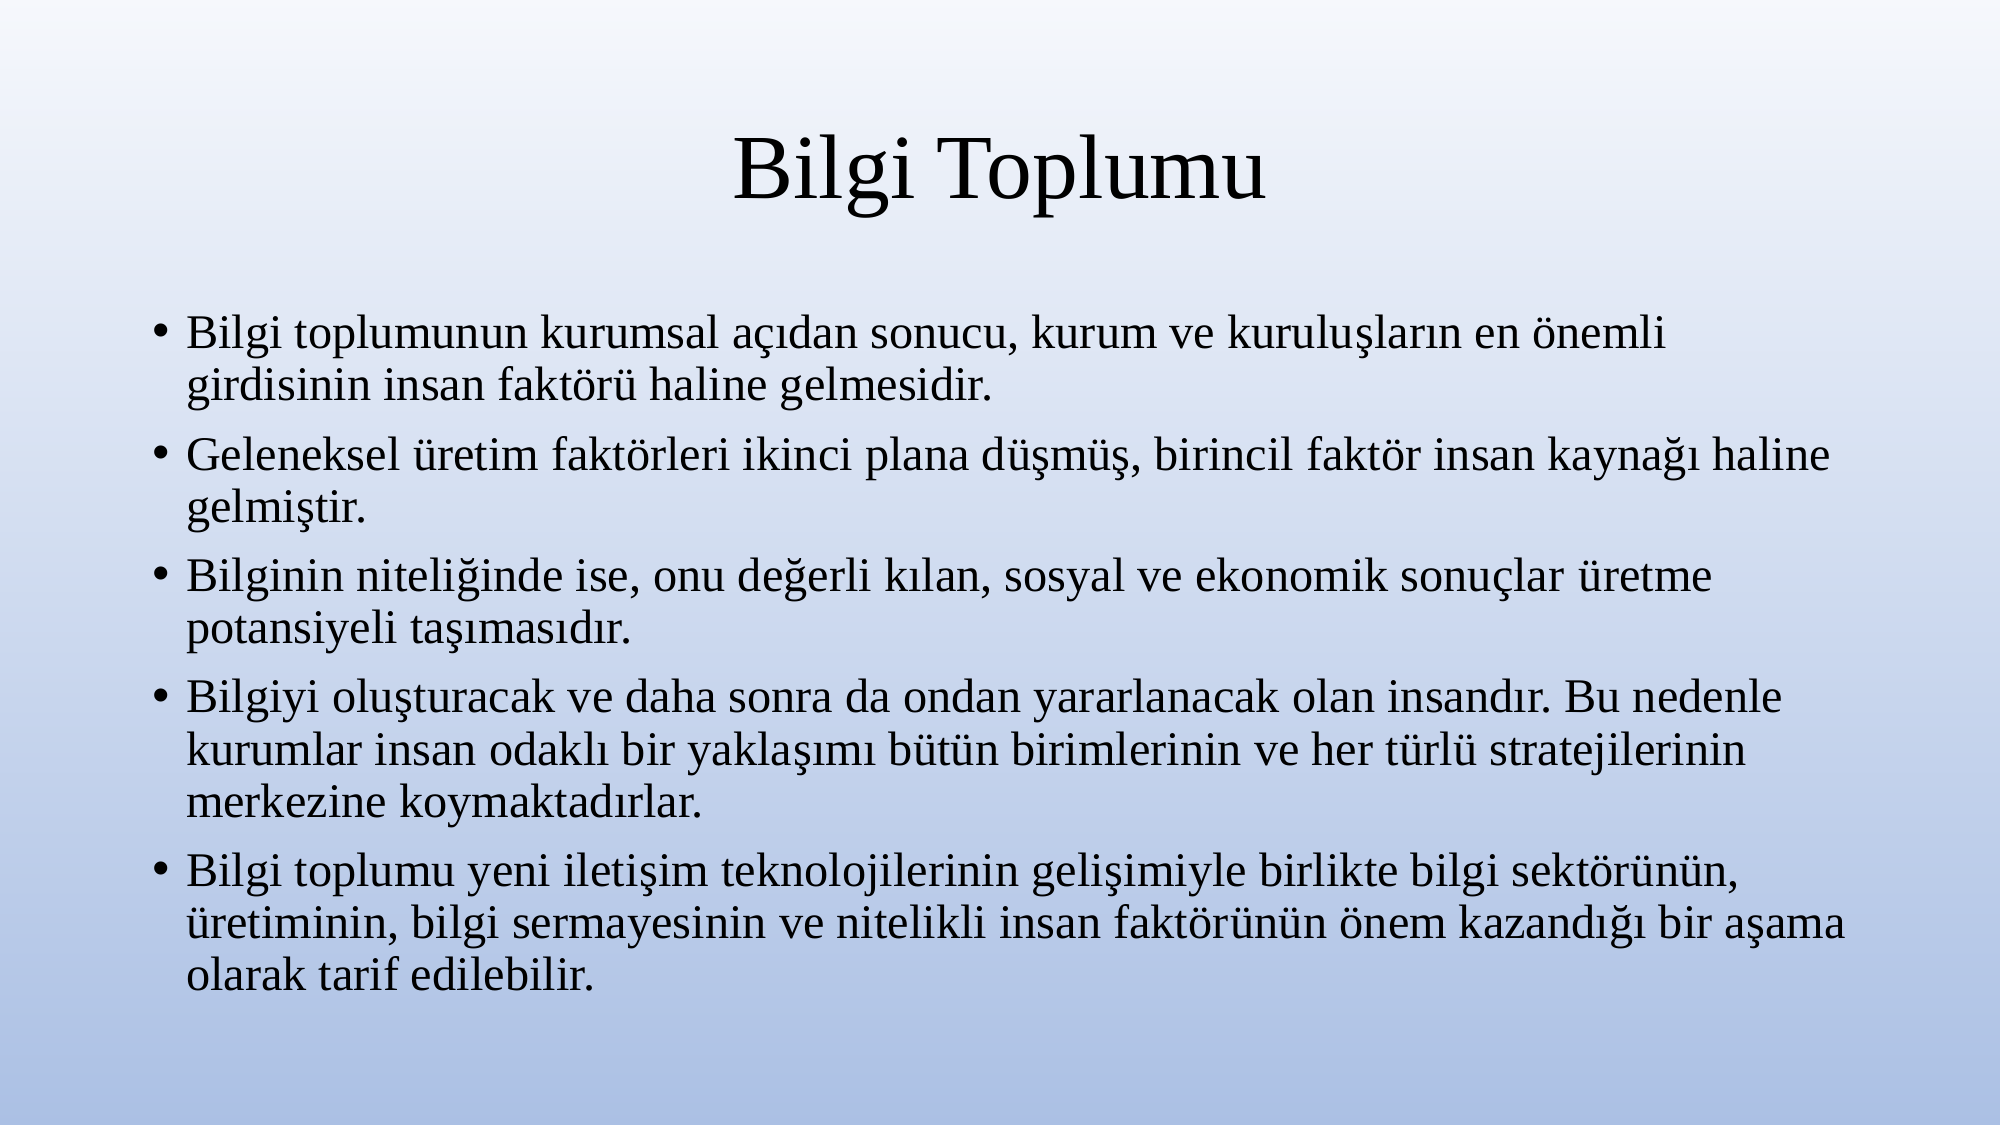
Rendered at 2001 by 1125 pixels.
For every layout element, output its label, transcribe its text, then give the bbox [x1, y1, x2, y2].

title Bilgi Toplumu [137, 59, 1863, 278]
list Bilgi toplumunun kurumsal açıdan sonucu, kurum ve kuruluşların en önemli girdisinin insan faktörü haline gelmesidir. Geleneksel üretim faktörleri ikinci plana düşmüş, birincil faktör insan kaynağı haline gelmiştir. Bilginin niteliğinde ise, onu değerli kılan, sosyal ve ekonomik sonuçlar üretme potansiyeli taşımasıdır. Bilgiyi oluşturacak ve daha sonra da ondan yararlanacak olan insandır. Bu nedenle kurumlar insan odaklı bir yaklaşımı bütün birimlerinin ve her türlü stratejilerinin merkezine koymaktadırlar. Bilgi toplumu yeni iletişim teknolojilerinin gelişimiyle birlikte bilgi sektörünün, üretiminin, bilgi sermayesinin ve nitelikli insan faktörünün önem kazandığı bir aşama olarak tarif edilebilir. [137, 299, 1863, 1014]
